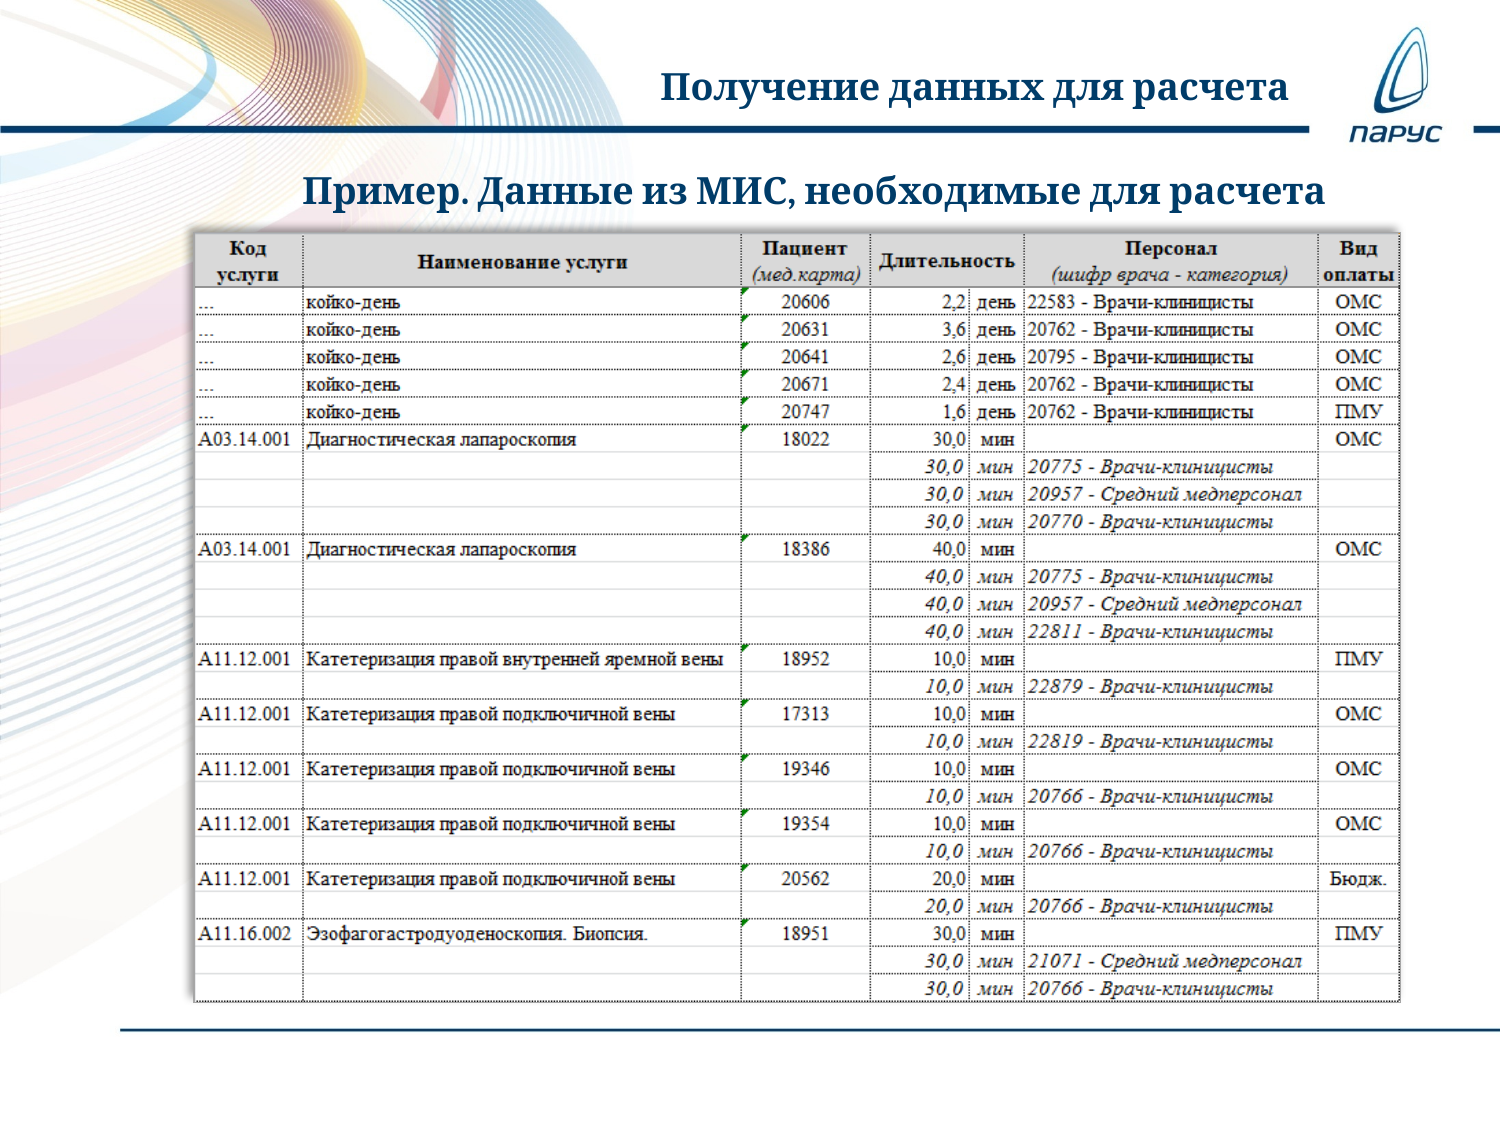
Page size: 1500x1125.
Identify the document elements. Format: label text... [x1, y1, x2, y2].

text_box Пример. Данные из МИС, необходимые для расчета [112, 149, 1343, 230]
title Получение данных для расчета [74, 44, 1306, 126]
list [41, 243, 1392, 1029]
picture [0, 0, 1500, 1125]
